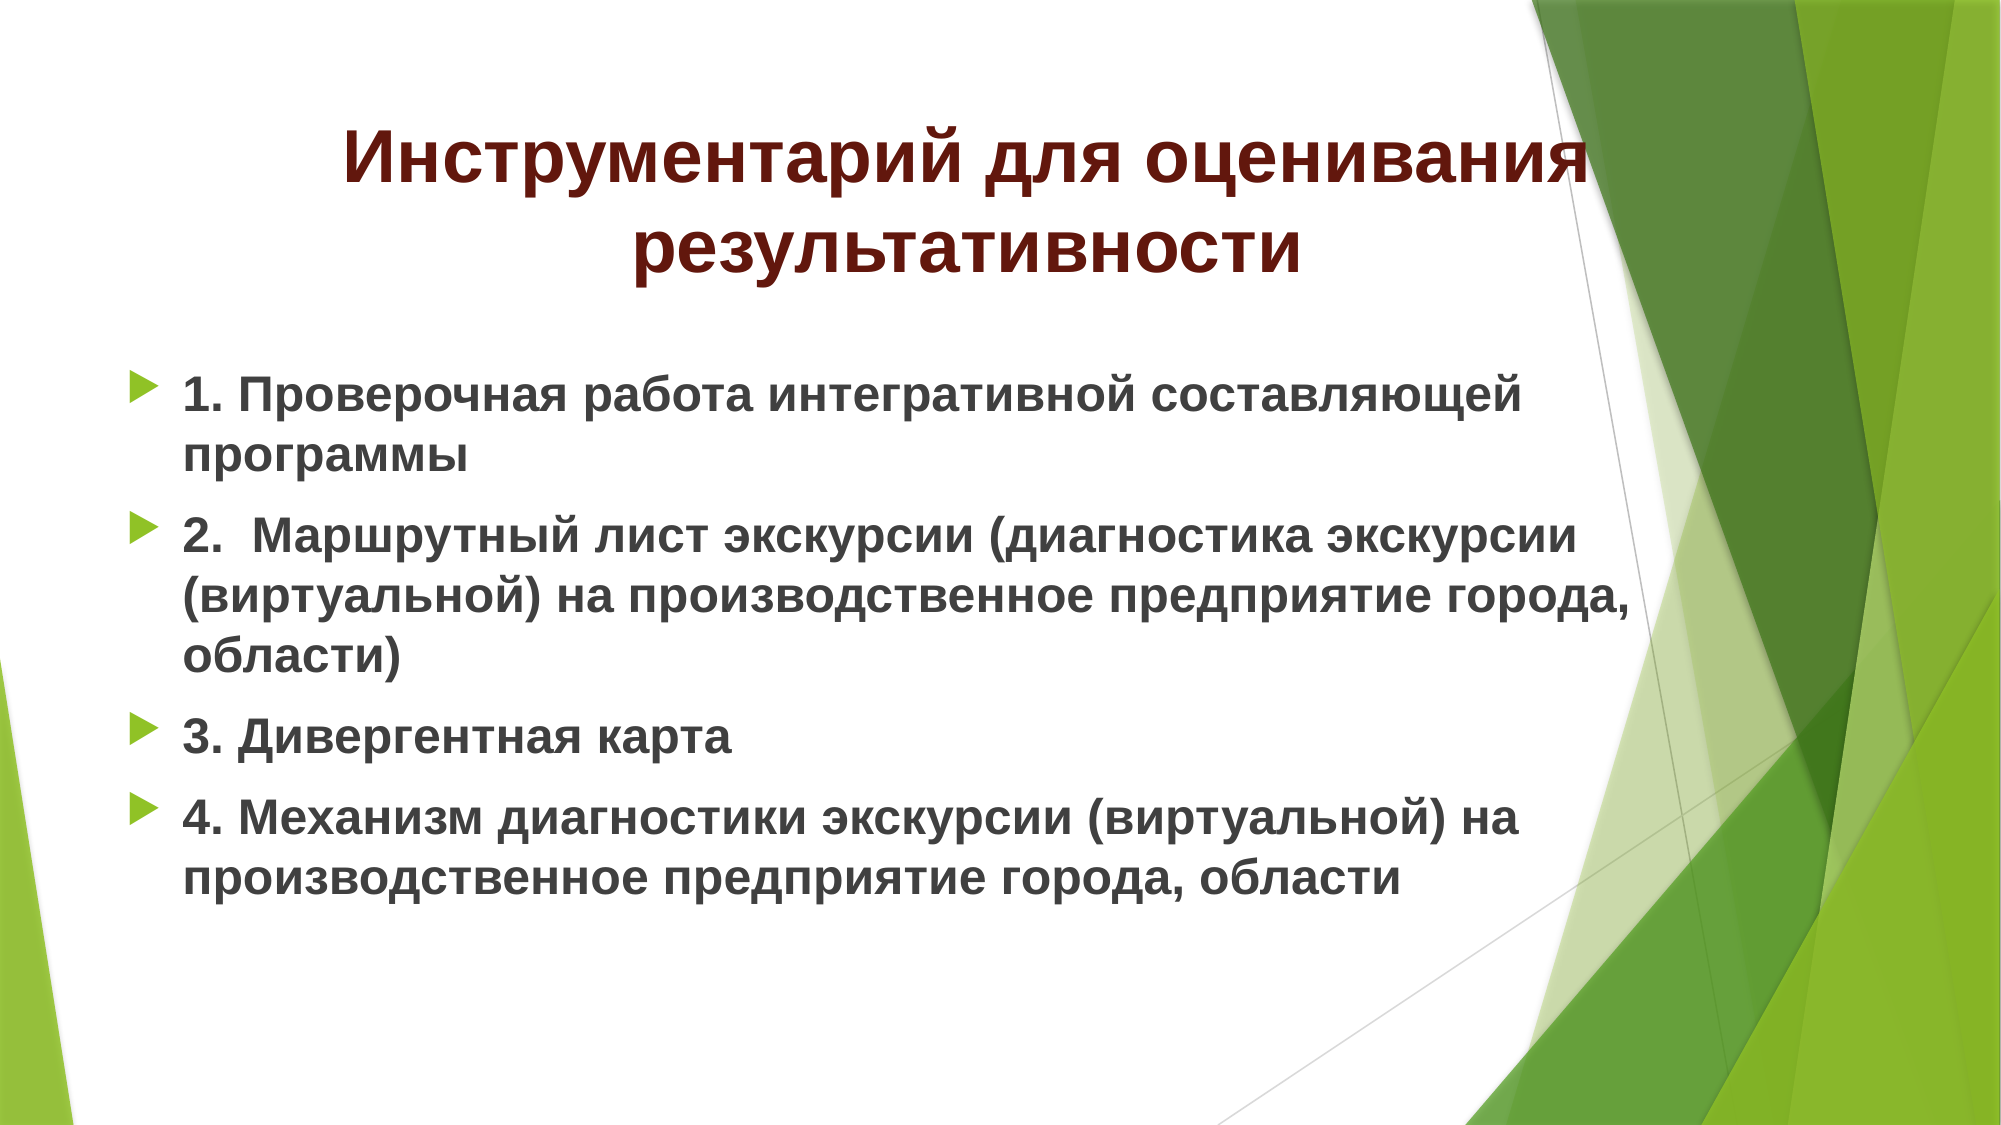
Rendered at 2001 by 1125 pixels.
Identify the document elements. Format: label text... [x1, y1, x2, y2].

title Инструментарий для оценивания результативности [44, 99, 1891, 317]
list 1. Проверочная работа интегративной составляющей программы 2. Маршрутный лист экскурсии (диагностика экскурсии (виртуальной) на производственное предприятие города, области) 3. Дивергентная карта 4. Механизм диагностики экскурсии (виртуальной) на производственное предприятие города, области [111, 354, 1804, 992]
